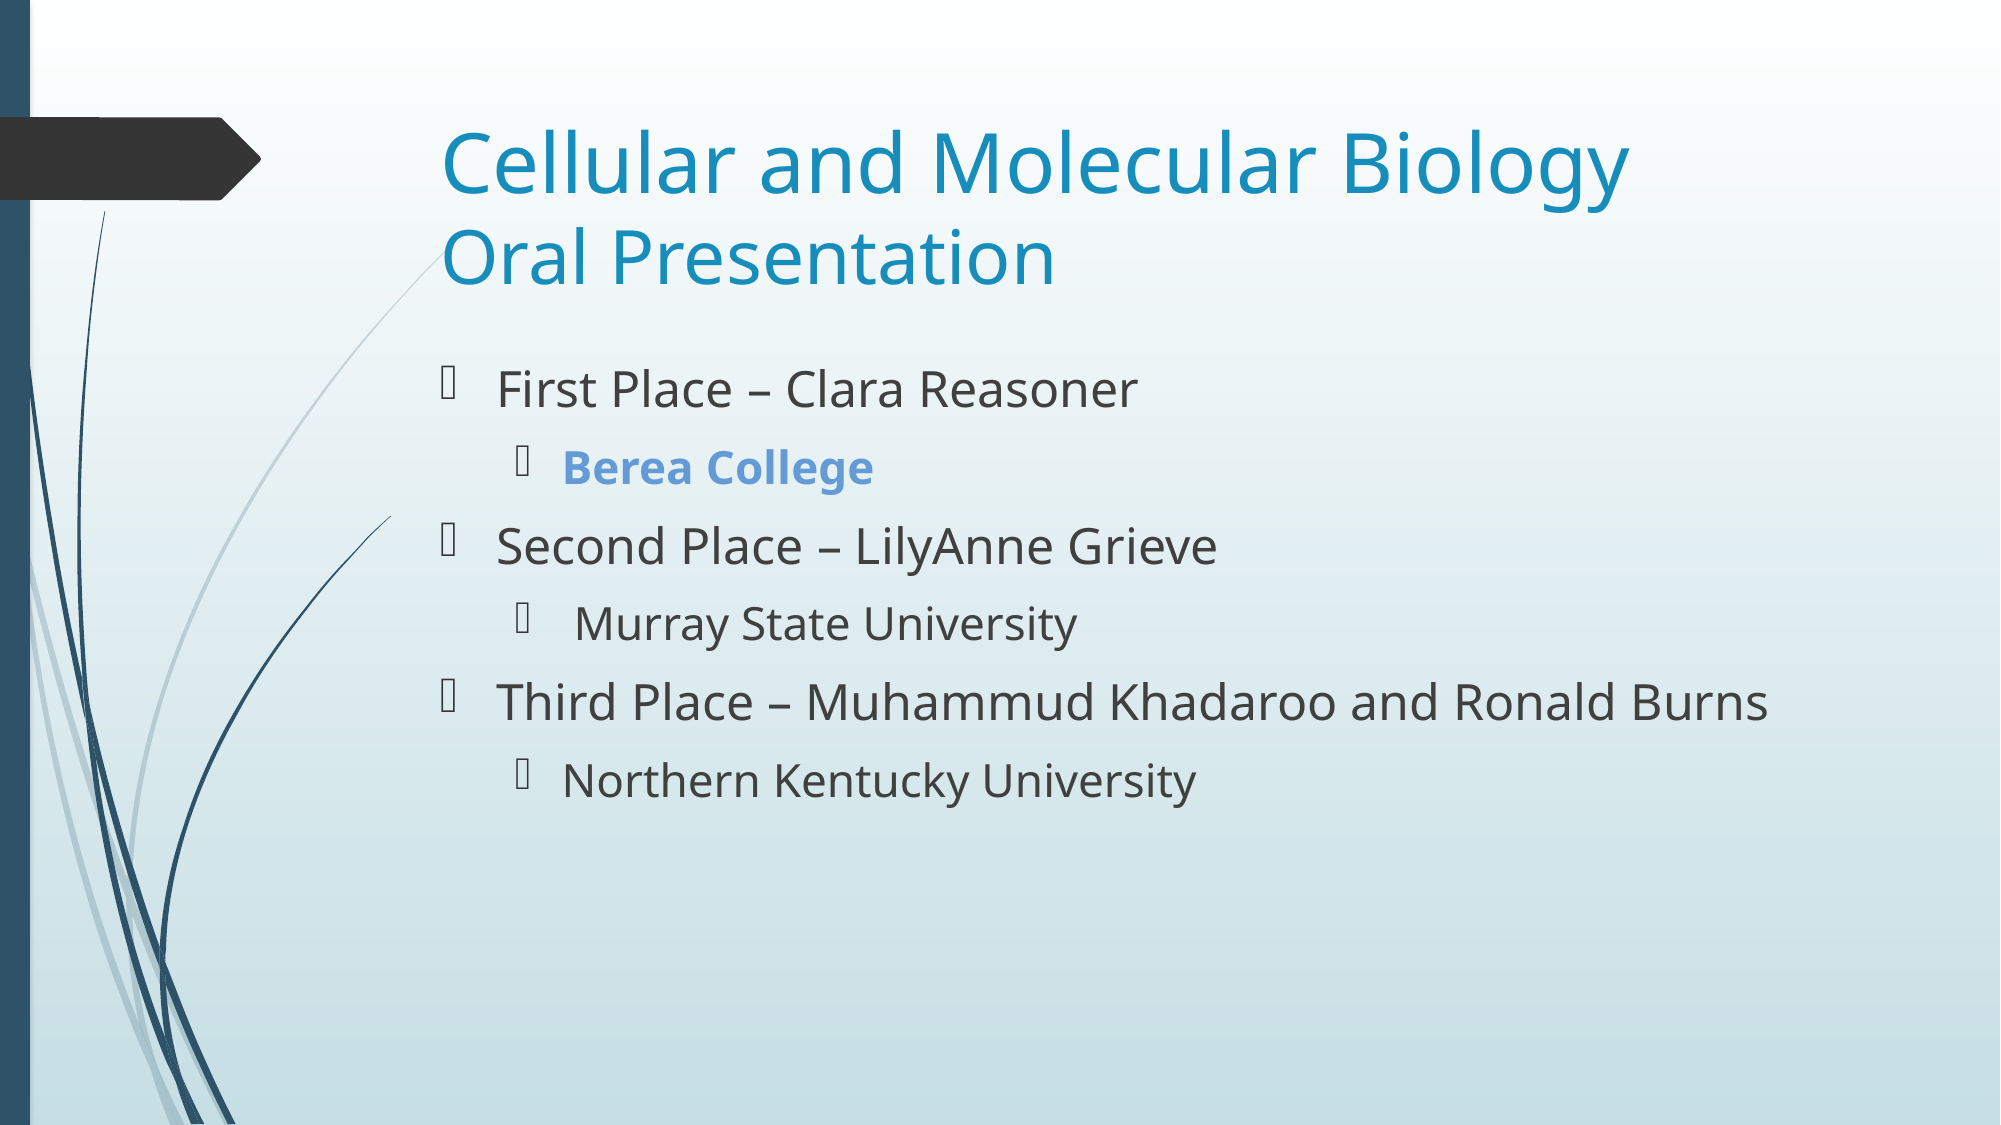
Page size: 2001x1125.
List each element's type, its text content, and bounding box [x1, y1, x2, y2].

title Cellular and Molecular Biology Oral Presentation [425, 102, 1888, 313]
list First Place – Clara Reasoner Berea College Second Place – LilyAnne Grieve Murray State University Third Place – Muhammud Khadaroo and Ronald Burns Northern Kentucky University [424, 350, 1888, 970]
